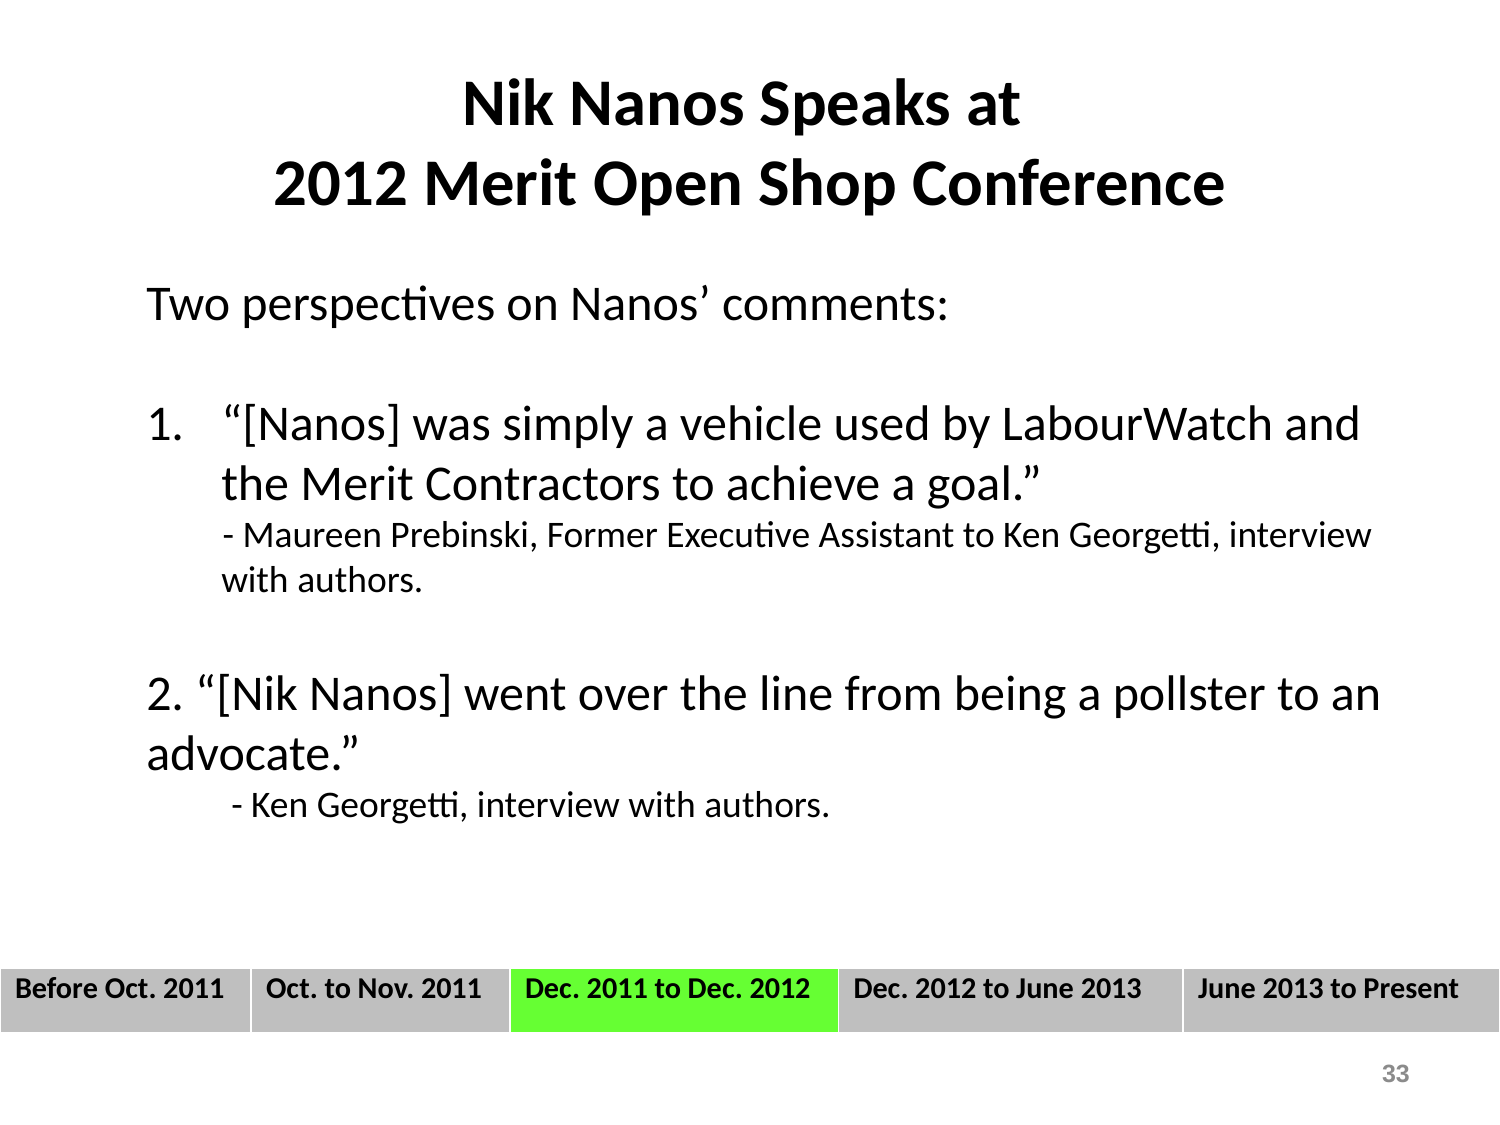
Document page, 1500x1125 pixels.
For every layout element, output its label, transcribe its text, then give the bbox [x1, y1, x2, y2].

table_header Dec. 2011 to Dec. 2012 [511, 969, 838, 1032]
list Two perspectives on Nanos’ comments: “[Nanos] was simply a vehicle used by LabourWatch and the Merit Contractors to achieve a goal.” - Maureen Prebinski, Former Executive Assistant to Ken Georgetti, interview with authors. 2. “[Nik Nanos] went over the line from being a pollster to an advocate.” - Ken Georgetti, interview with authors. [75, 262, 1425, 967]
table_header Before Oct. 2011 [1, 969, 250, 1032]
table_header Oct. to Nov. 2011 [252, 969, 509, 1032]
table_header June 2013 to Present [1184, 969, 1499, 1032]
table_header Dec. 2012 to June 2013 [839, 969, 1182, 1032]
slide_number 33 [1074, 1042, 1425, 1103]
title Nik Nanos Speaks at 2012 Merit Open Shop Conference [75, 45, 1425, 233]
